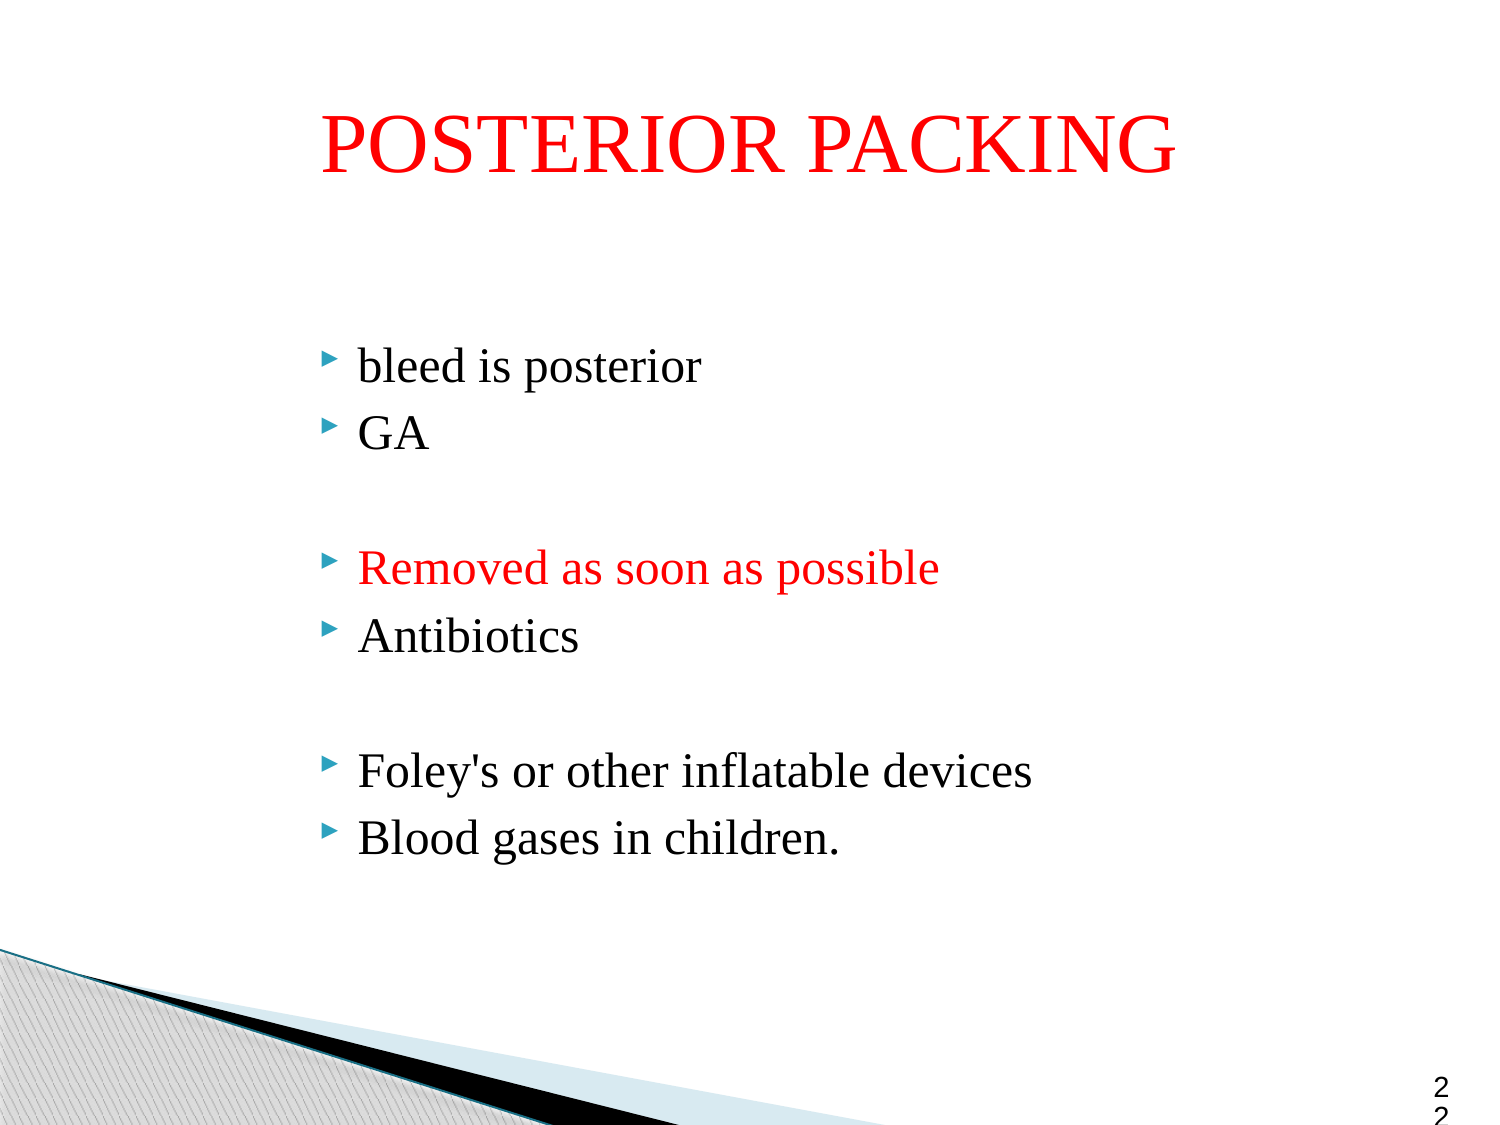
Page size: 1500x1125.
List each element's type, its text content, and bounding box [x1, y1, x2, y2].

slide_number 22 [1418, 1051, 1479, 1112]
title POSTERIOR PACKING [75, 45, 1425, 233]
list bleed is posterior GA Removed as soon as possible Antibiotics Foley's or other inflatable devices Blood gases in children. [287, 324, 1288, 875]
